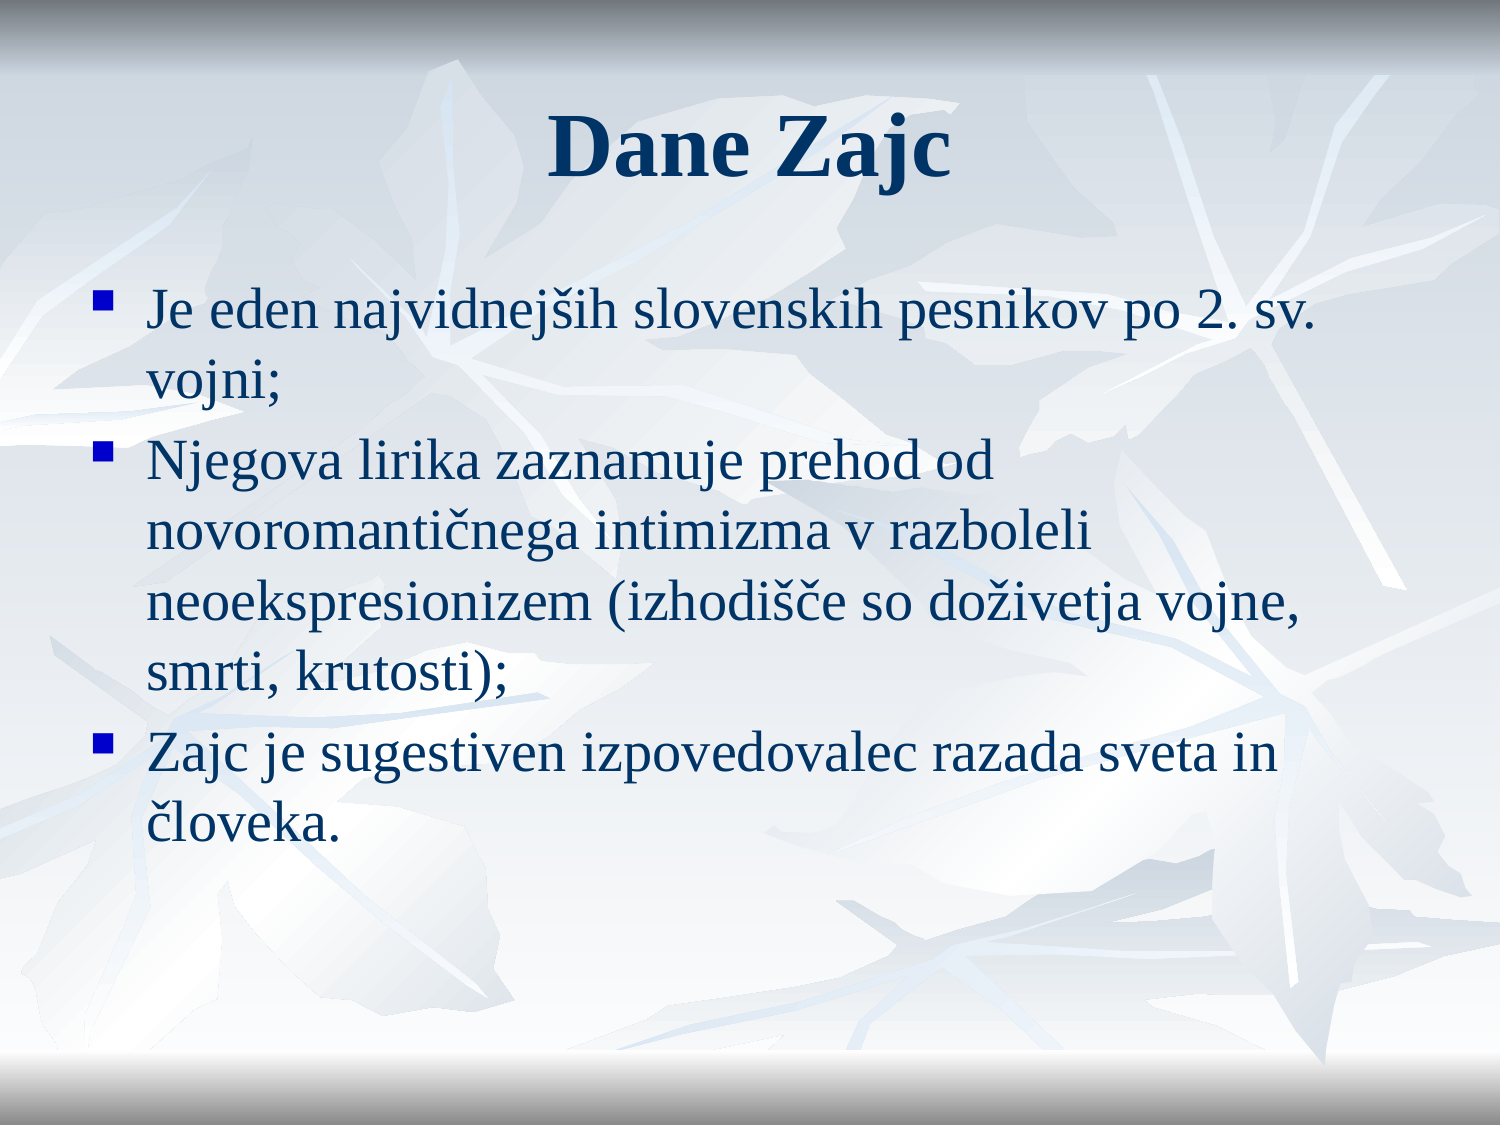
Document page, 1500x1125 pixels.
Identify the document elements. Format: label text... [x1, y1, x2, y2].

list Je eden najvidnejših slovenskih pesnikov po 2. sv. vojni; Njegova lirika zaznamuje prehod od novoromantičnega intimizma v razboleli neoekspresionizem (izhodišče so doživetja vojne, smrti, krutosti); Zajc je sugestiven izpovedovalec razada sveta in človeka. [75, 262, 1425, 1006]
title Dane Zajc [75, 45, 1425, 234]
